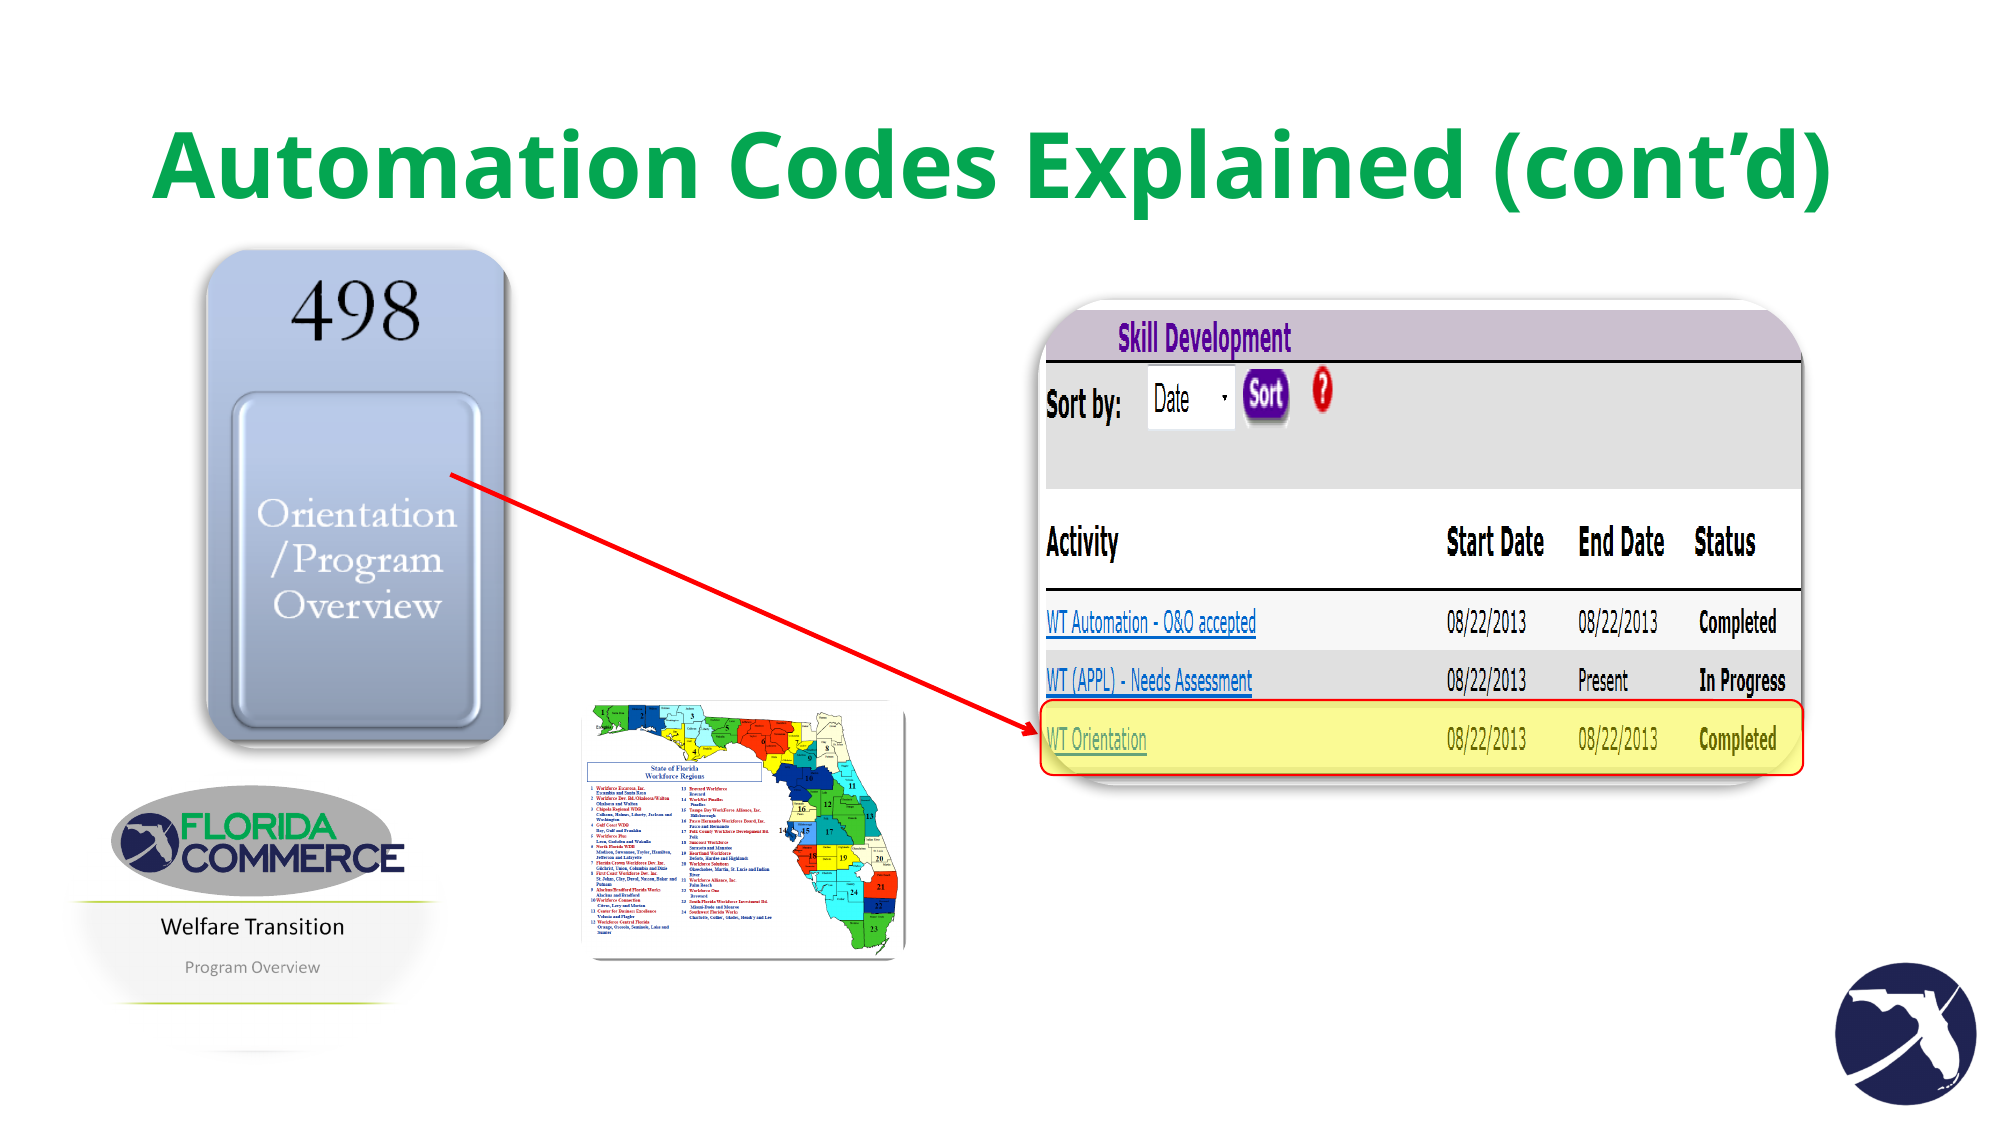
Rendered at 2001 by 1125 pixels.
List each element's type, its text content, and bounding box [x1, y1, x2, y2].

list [206, 248, 513, 749]
picture [60, 767, 450, 1066]
title Automation Codes Explained (cont’d) [137, 59, 1863, 278]
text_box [450, 474, 1037, 734]
picture [1037, 297, 1806, 786]
picture [1834, 961, 1979, 1109]
picture [581, 700, 907, 962]
